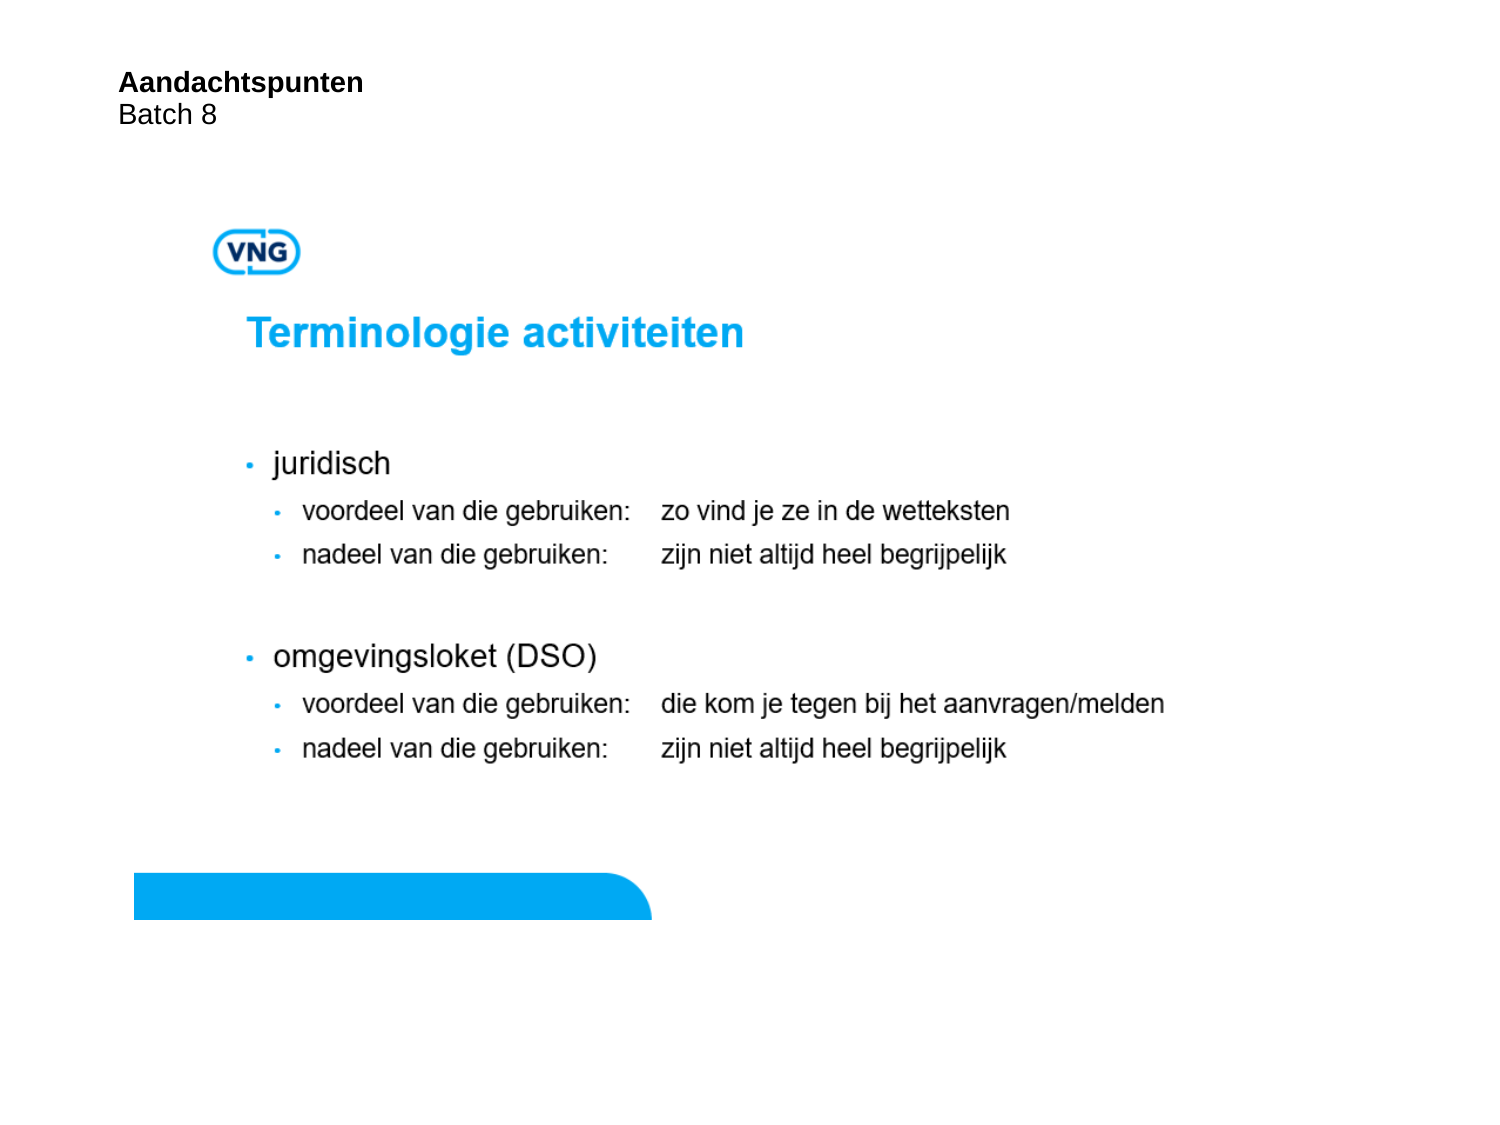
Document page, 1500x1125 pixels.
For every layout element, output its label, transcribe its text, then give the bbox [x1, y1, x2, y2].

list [134, 205, 1414, 920]
title Aandachtspunten Batch 8 [103, 59, 1397, 139]
